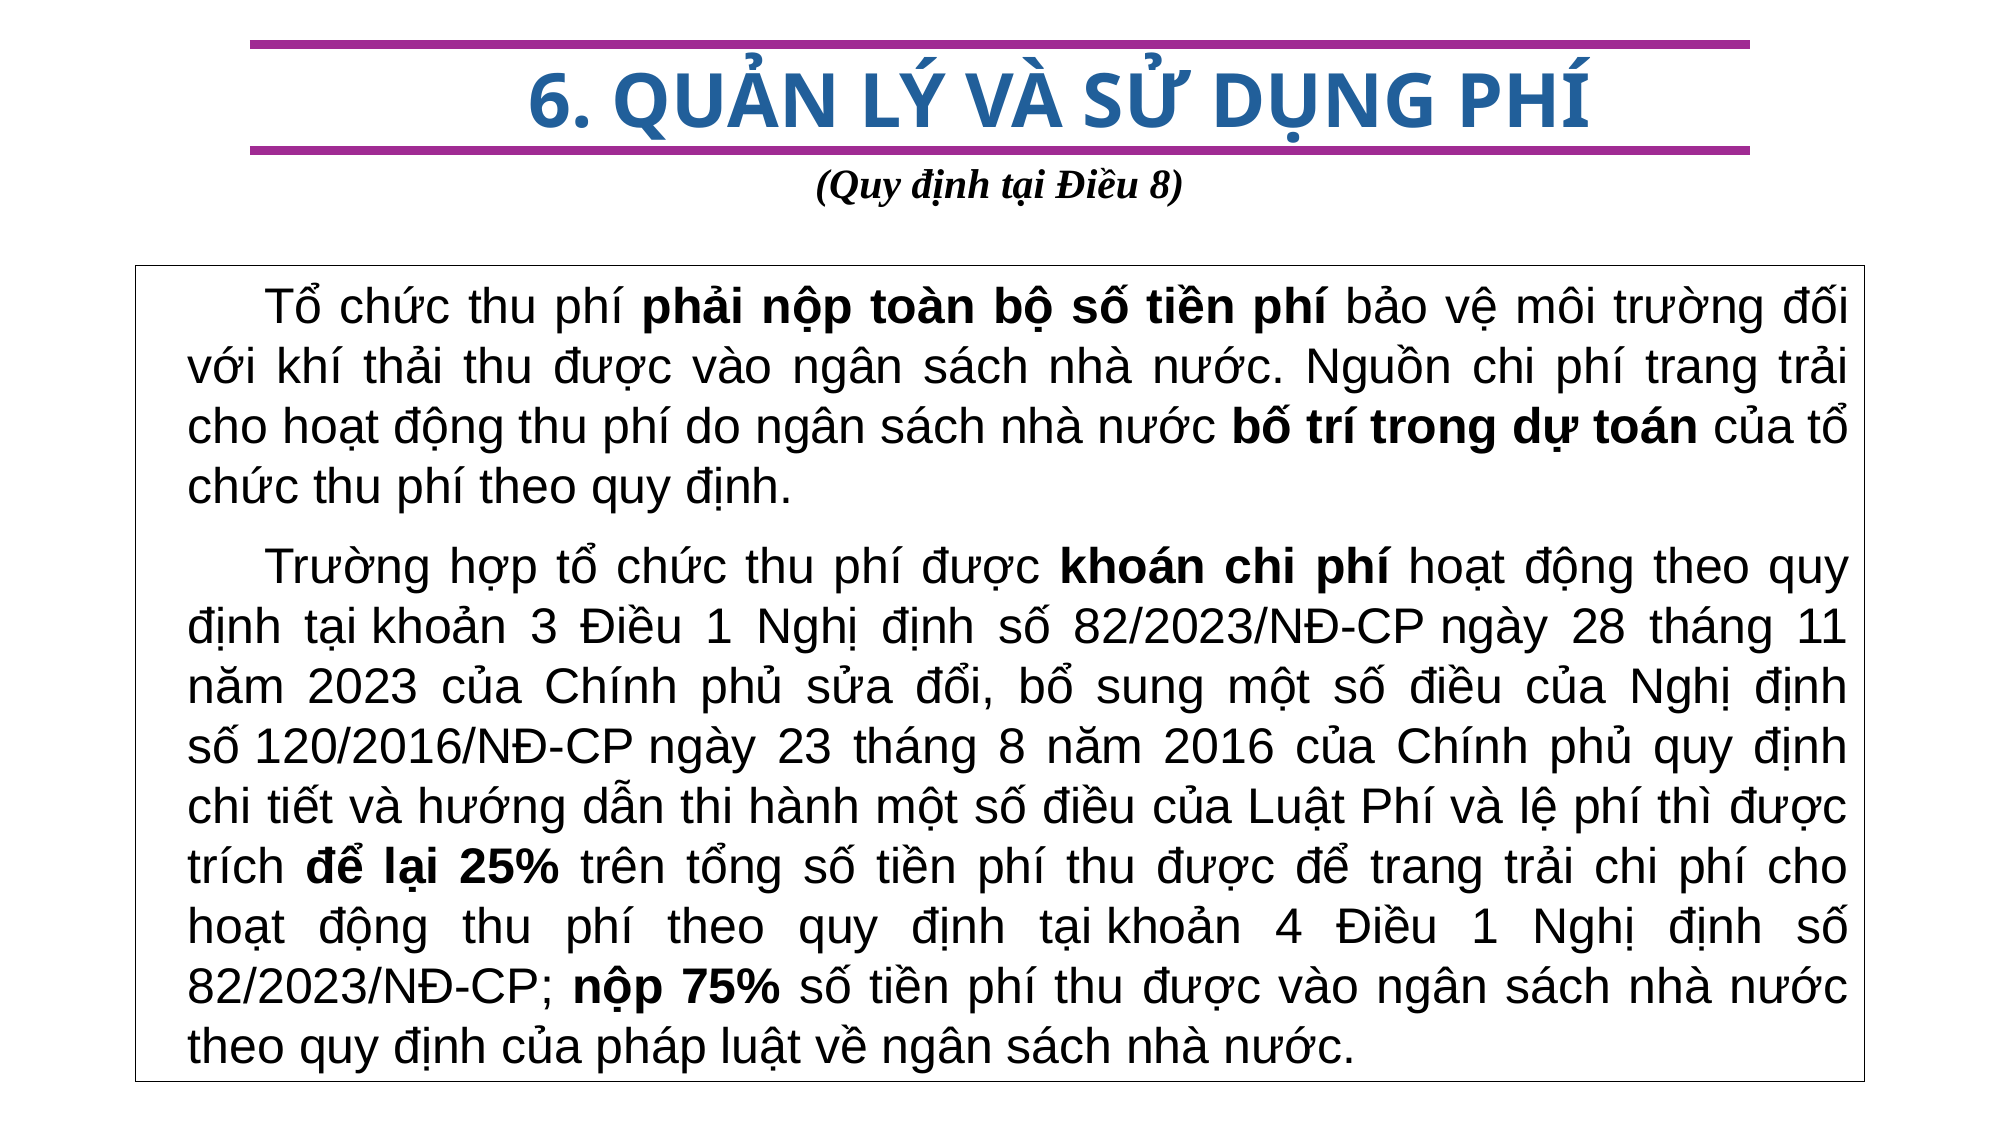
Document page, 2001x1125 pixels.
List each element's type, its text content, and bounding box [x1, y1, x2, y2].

text_box (Quy định tại Điều 8) [290, 152, 1709, 215]
list Tổ chức thu phí phải nộp toàn bộ số tiền phí bảo vệ môi trường đối với khí thải thu được vào ngân sách nhà nước. Nguồn chi phí trang trải cho hoạt động thu phí do ngân sách nhà nước bố trí trong dự toán của tổ chức thu phí theo quy định. Trường hợp tổ chức thu phí được khoán chi phí hoạt động theo quy định tại khoản 3 Điều 1 Nghị định số 82/2023/NĐ-CP ngày 28 tháng 11 năm 2023 của Chính phủ sửa đổi, bổ sung một số điều của Nghị định số 120/2016/NĐ-CP ngày 23 tháng 8 năm 2016 của Chính phủ quy định chi tiết và hướng dẫn thi hành một số điều của Luật Phí và lệ phí thì được trích để lại 25% trên tổng số tiền phí thu được để trang trải chi phí cho hoạt động thu phí theo quy định tại khoản 4 Điều 1 Nghị định số 82/2023/NĐ-CP; nộp 75% số tiền phí thu được vào ngân sách nhà nước theo quy định của pháp luật về ngân sách nhà nước. [135, 265, 1865, 1082]
text_box 6. QUẢN LÝ VÀ SỬ DỤNG PHÍ [462, 49, 1658, 146]
